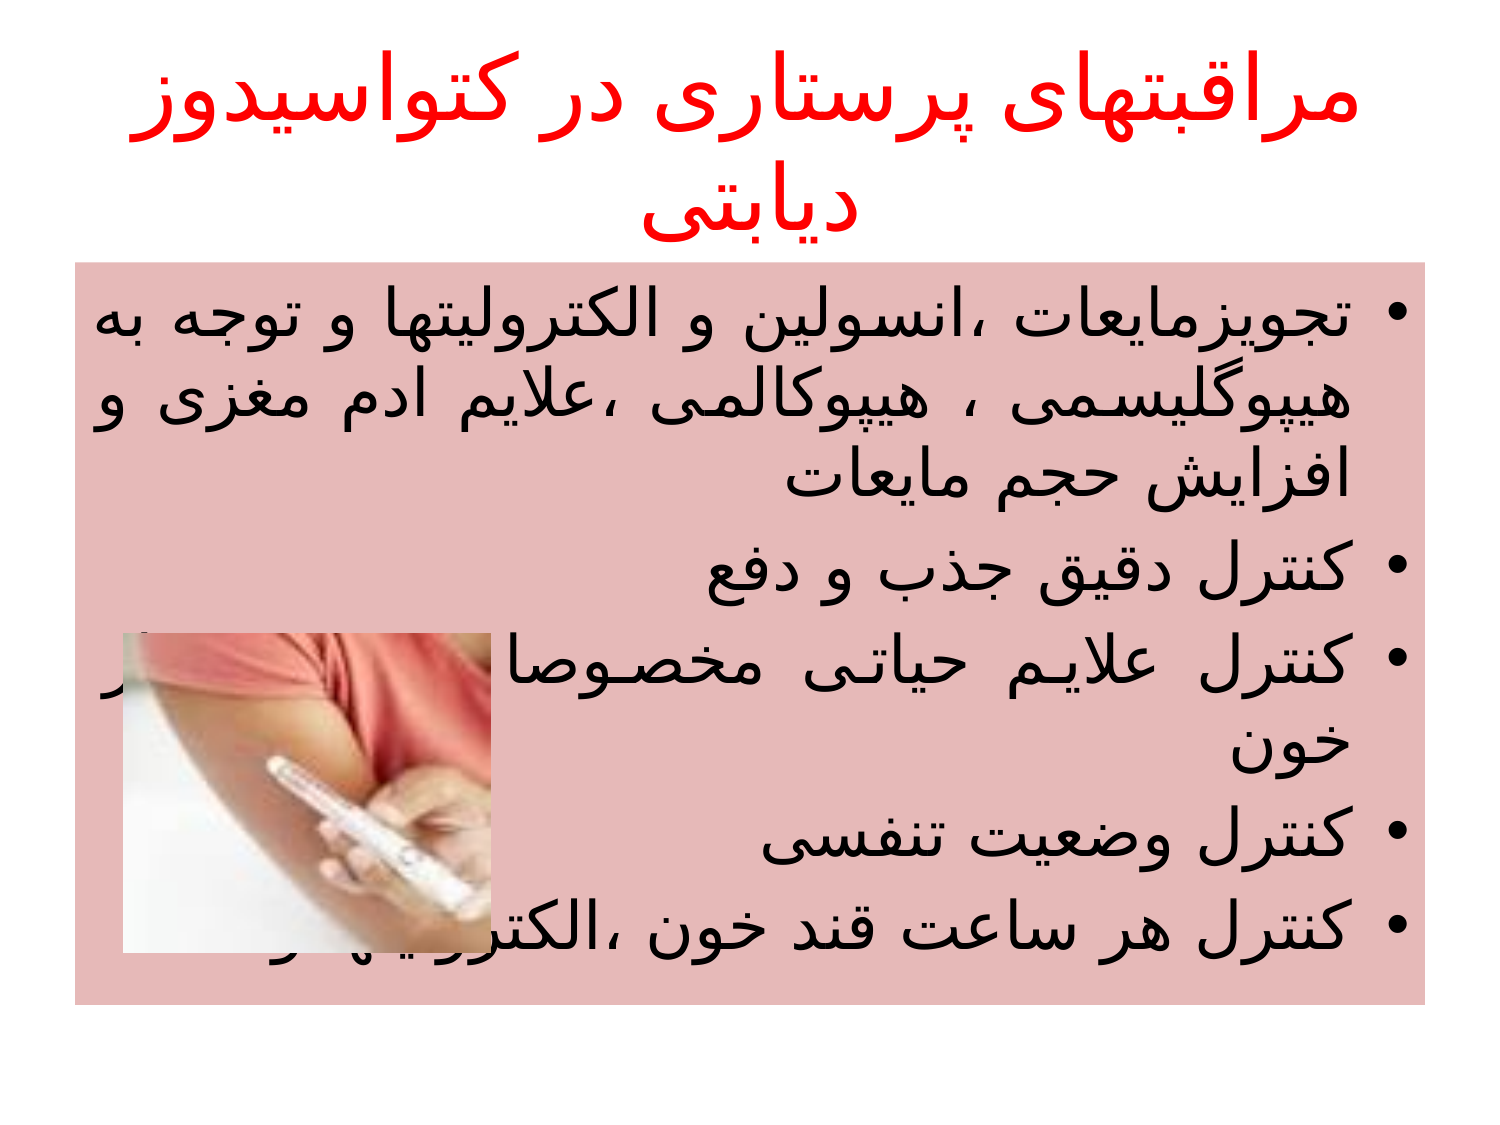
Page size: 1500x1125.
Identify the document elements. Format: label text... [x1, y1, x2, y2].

title مراقبتهای پرستاری در کتواسیدوز دیابتی [75, 45, 1425, 233]
list تجویزمایعات ،انسولین و الکترولیتها و توجه به هیپوگلیسمی ، هیپوکالمی ،علایم ادم مغزی و افزایش حجم مایعات کنترل دقیق جذب و دفع کنترل علایم حیاتی مخصوصا نبض و فشار خون کنترل وضعیت تنفسی کنترل هر ساعت قند خون ،الکترولیتها وPH [75, 262, 1425, 1005]
picture [123, 633, 491, 953]
